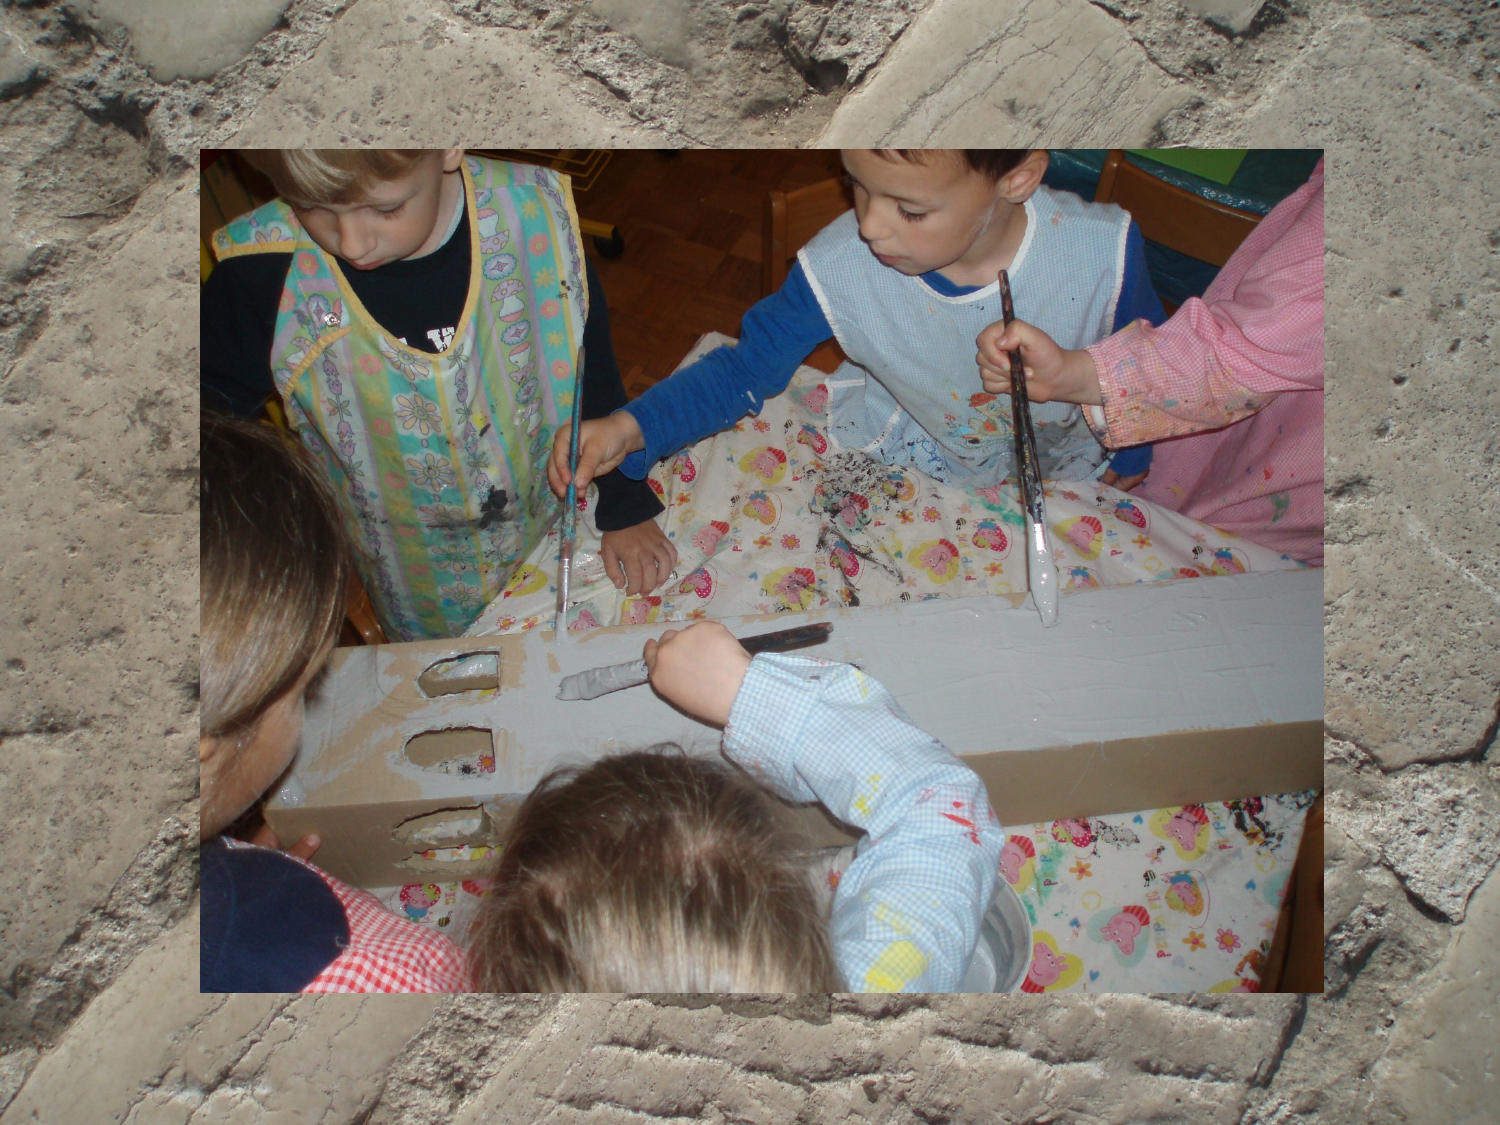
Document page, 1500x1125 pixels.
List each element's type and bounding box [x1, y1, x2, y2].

picture [0, 0, 1500, 1125]
list [199, 149, 1324, 993]
